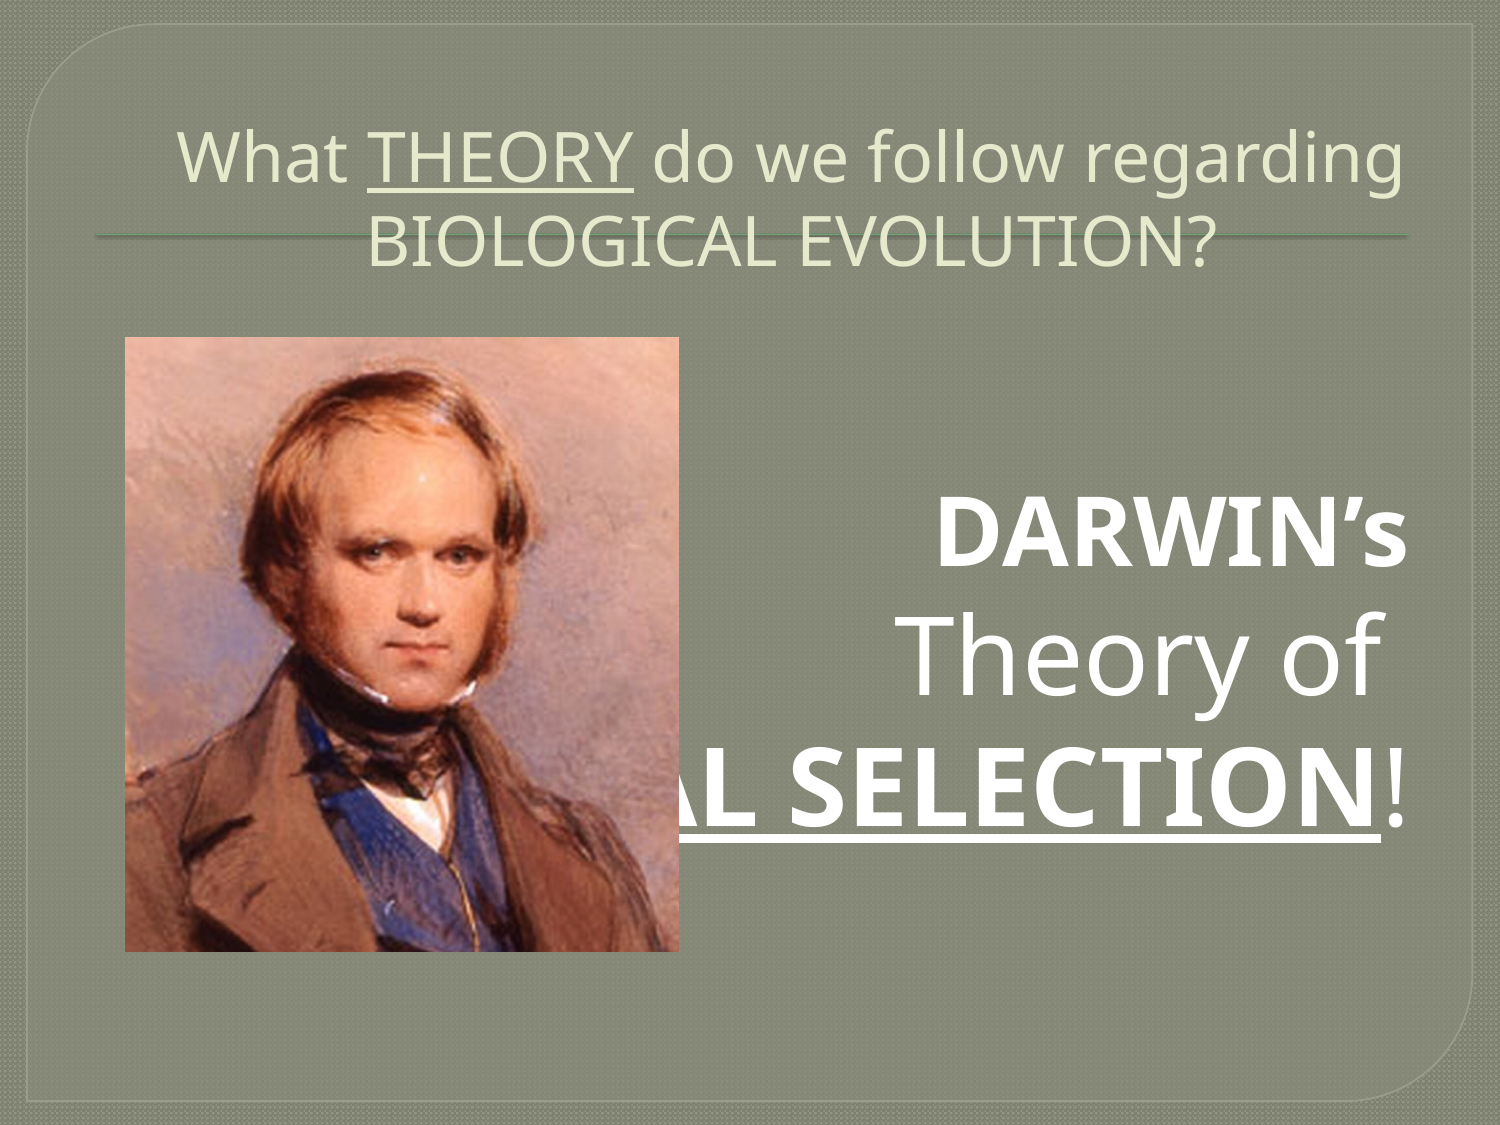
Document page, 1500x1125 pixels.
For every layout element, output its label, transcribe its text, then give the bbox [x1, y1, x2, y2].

title What THEORY do we follow regarding BIOLOGICAL EVOLUTION? [150, 83, 1425, 288]
list DARWIN’s Theory of NATURAL SELECTION! [225, 462, 1425, 975]
picture [124, 337, 679, 952]
